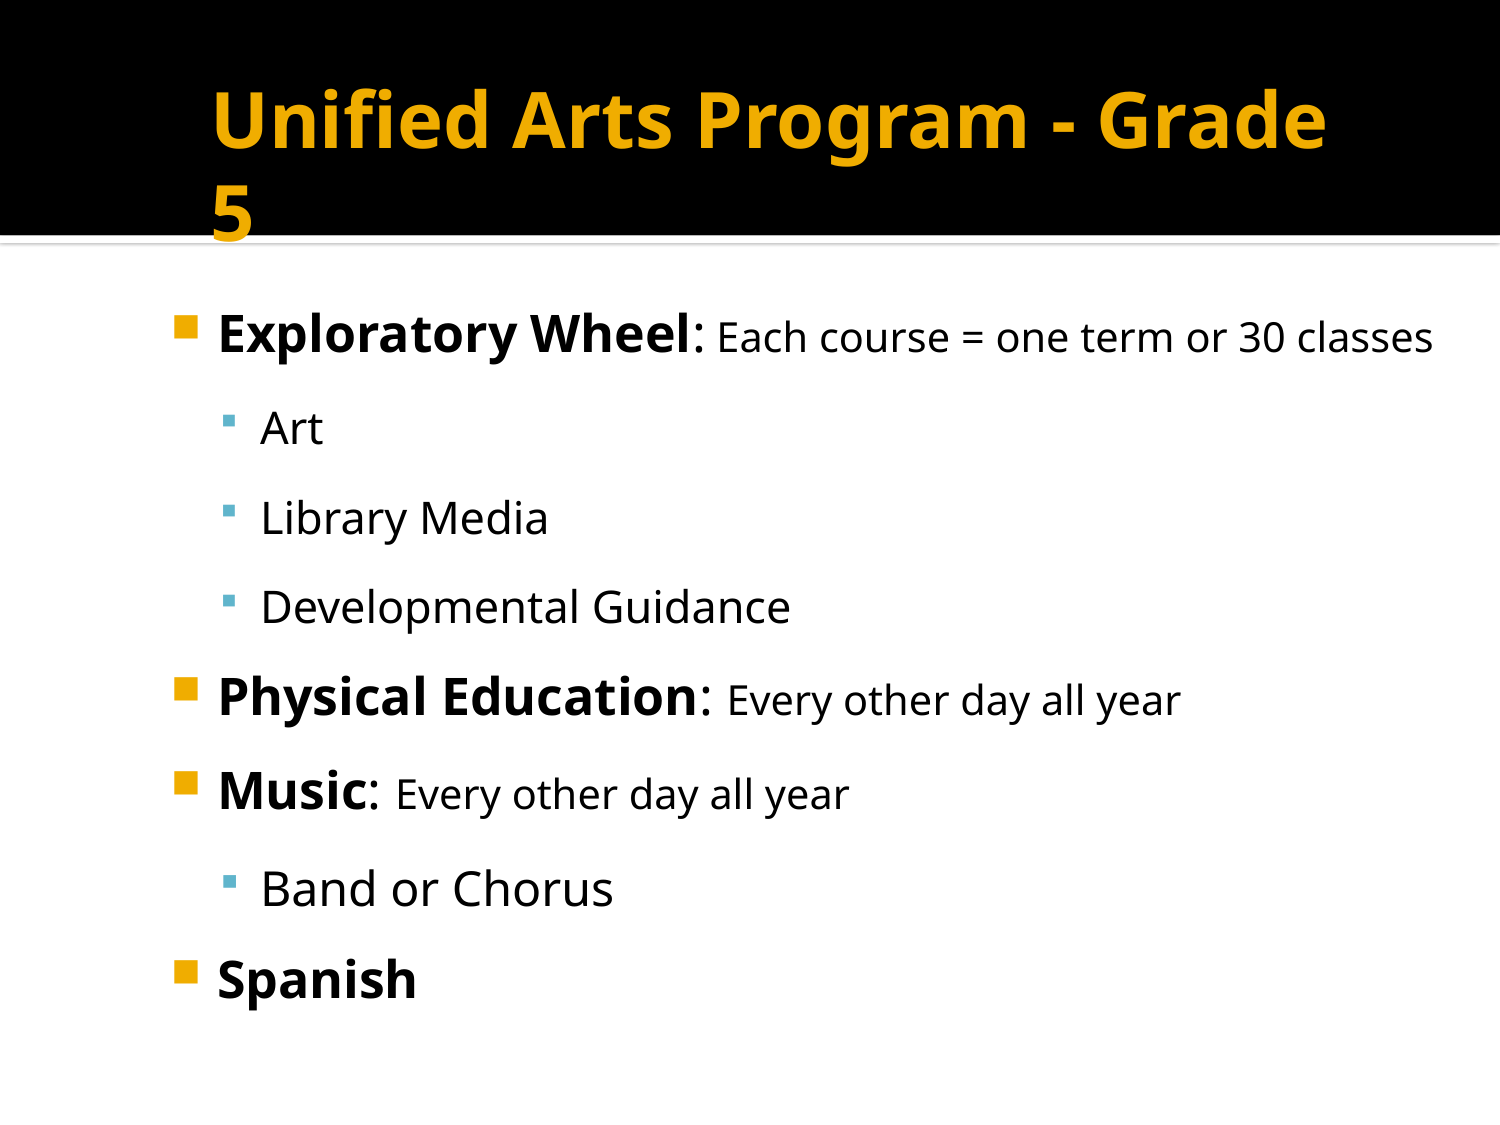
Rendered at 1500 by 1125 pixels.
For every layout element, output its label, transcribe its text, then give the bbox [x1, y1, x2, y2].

title Unified Arts Program - Grade 5 [195, 62, 1406, 262]
list Exploratory Wheel: Each course = one term or 30 classes Art Library Media Developmental Guidance Physical Education: Every other day all year Music: Every other day all year Band or Chorus Spanish [137, 262, 1463, 1100]
